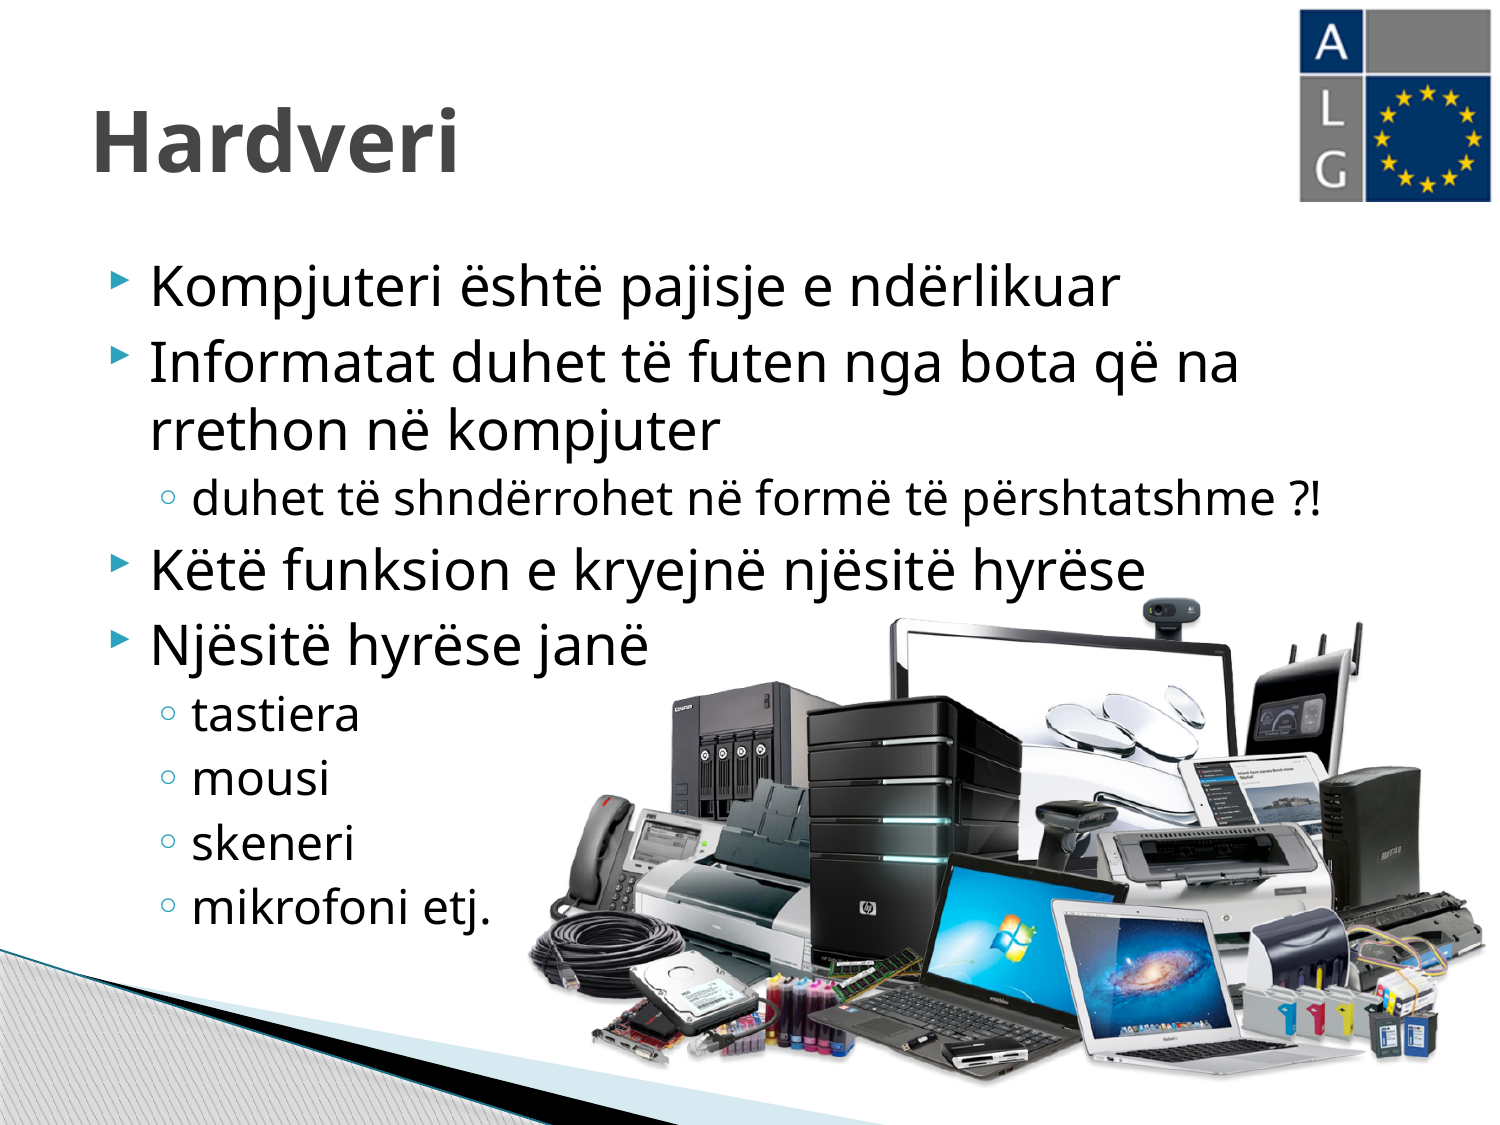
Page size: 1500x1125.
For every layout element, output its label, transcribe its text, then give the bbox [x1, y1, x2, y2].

picture [1291, 0, 1500, 202]
title Hardveri [75, 45, 1425, 233]
list Kompjuteri është pajisje e ndërlikuar Informatat duhet të futen nga bota që na rrethon në kompjuter duhet të shndërrohet në formë të përshtatshme ?! Këtë funksion e kryejnë njësitë hyrëse Njësitë hyrëse janë tastiera mousi skeneri mikrofoni etj. [75, 243, 1425, 986]
picture [525, 597, 1487, 1089]
